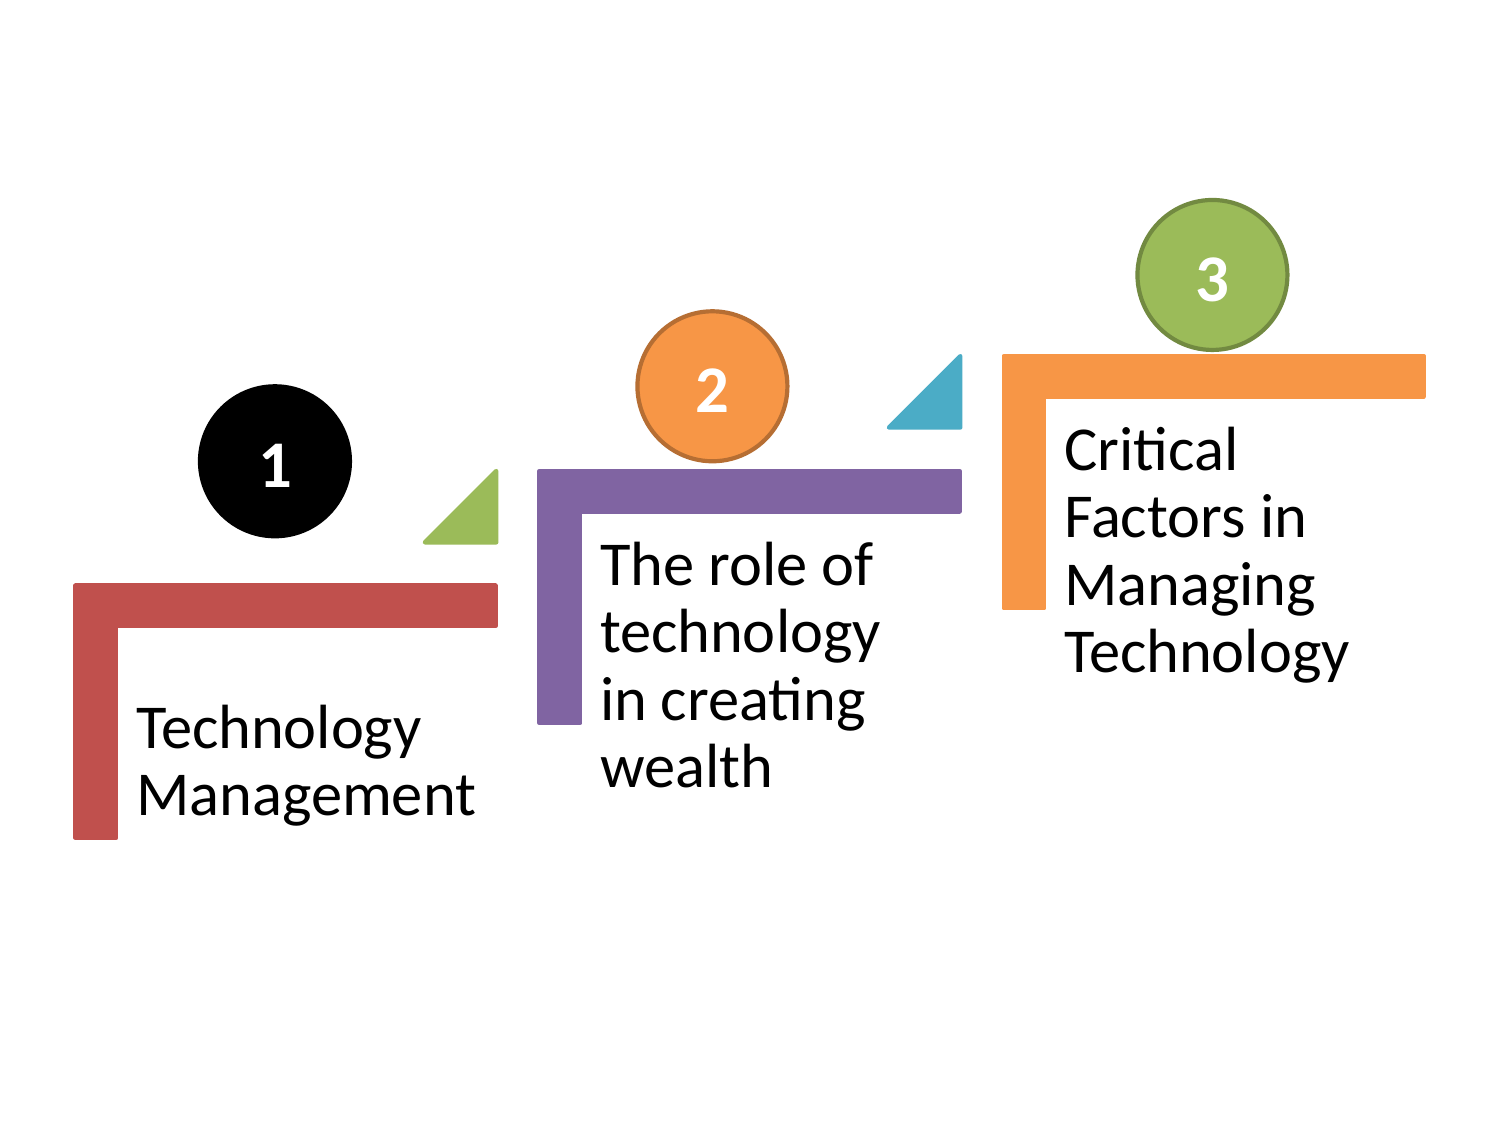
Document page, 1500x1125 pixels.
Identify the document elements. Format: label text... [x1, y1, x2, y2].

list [74, 262, 1426, 1006]
text_box 3 [1136, 197, 1289, 260]
